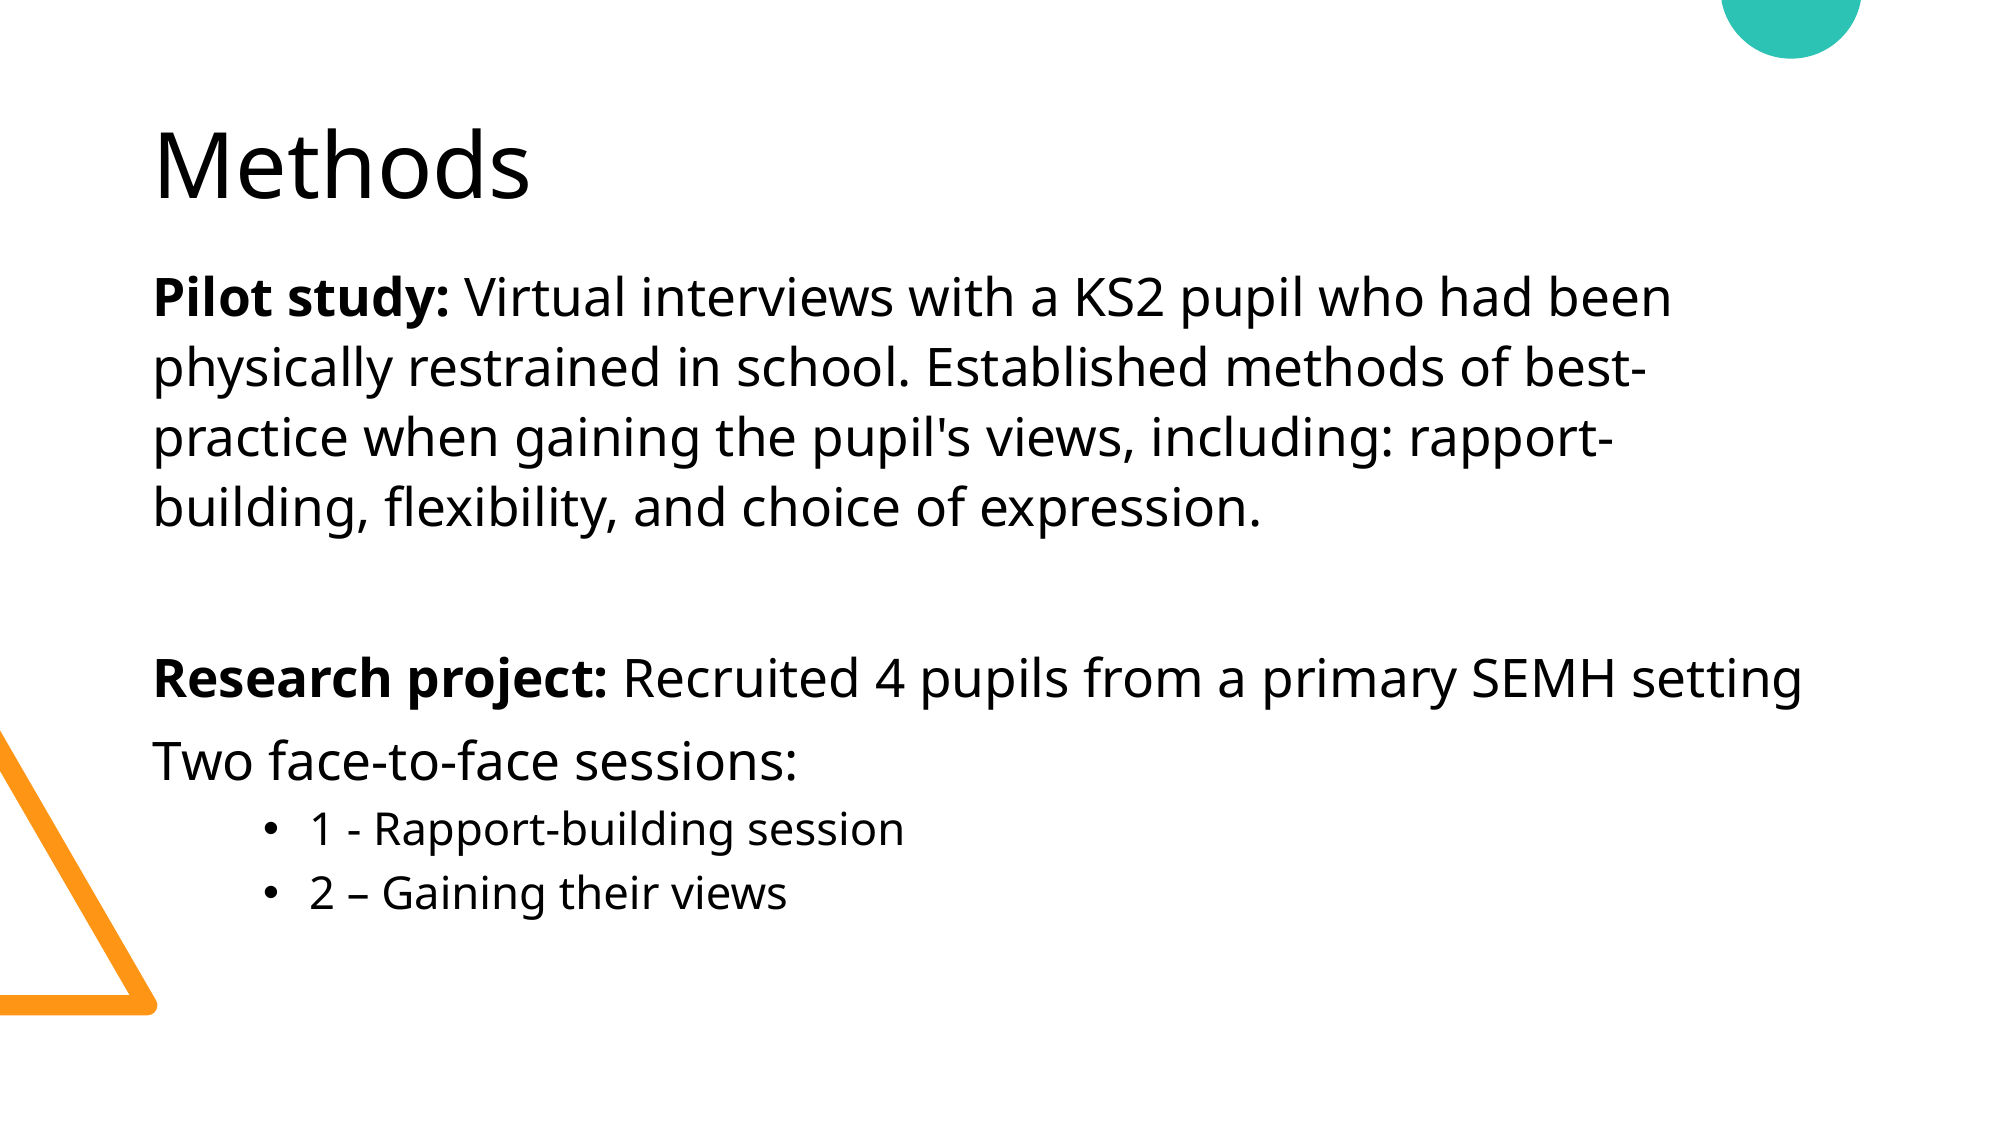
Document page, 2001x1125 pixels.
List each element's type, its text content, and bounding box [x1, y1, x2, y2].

list Pilot study: Virtual interviews with a KS2 pupil who had been physically restrained in school. Established methods of best-practice when gaining the pupil's views, including: rapport-building, flexibility, and choice of expression. Research project: Recruited 4 pupils from a primary SEMH setting Two face-to-face sessions: 1 - Rapport-building session 2 – Gaining their views [137, 249, 1825, 948]
title Methods [137, 59, 1863, 278]
